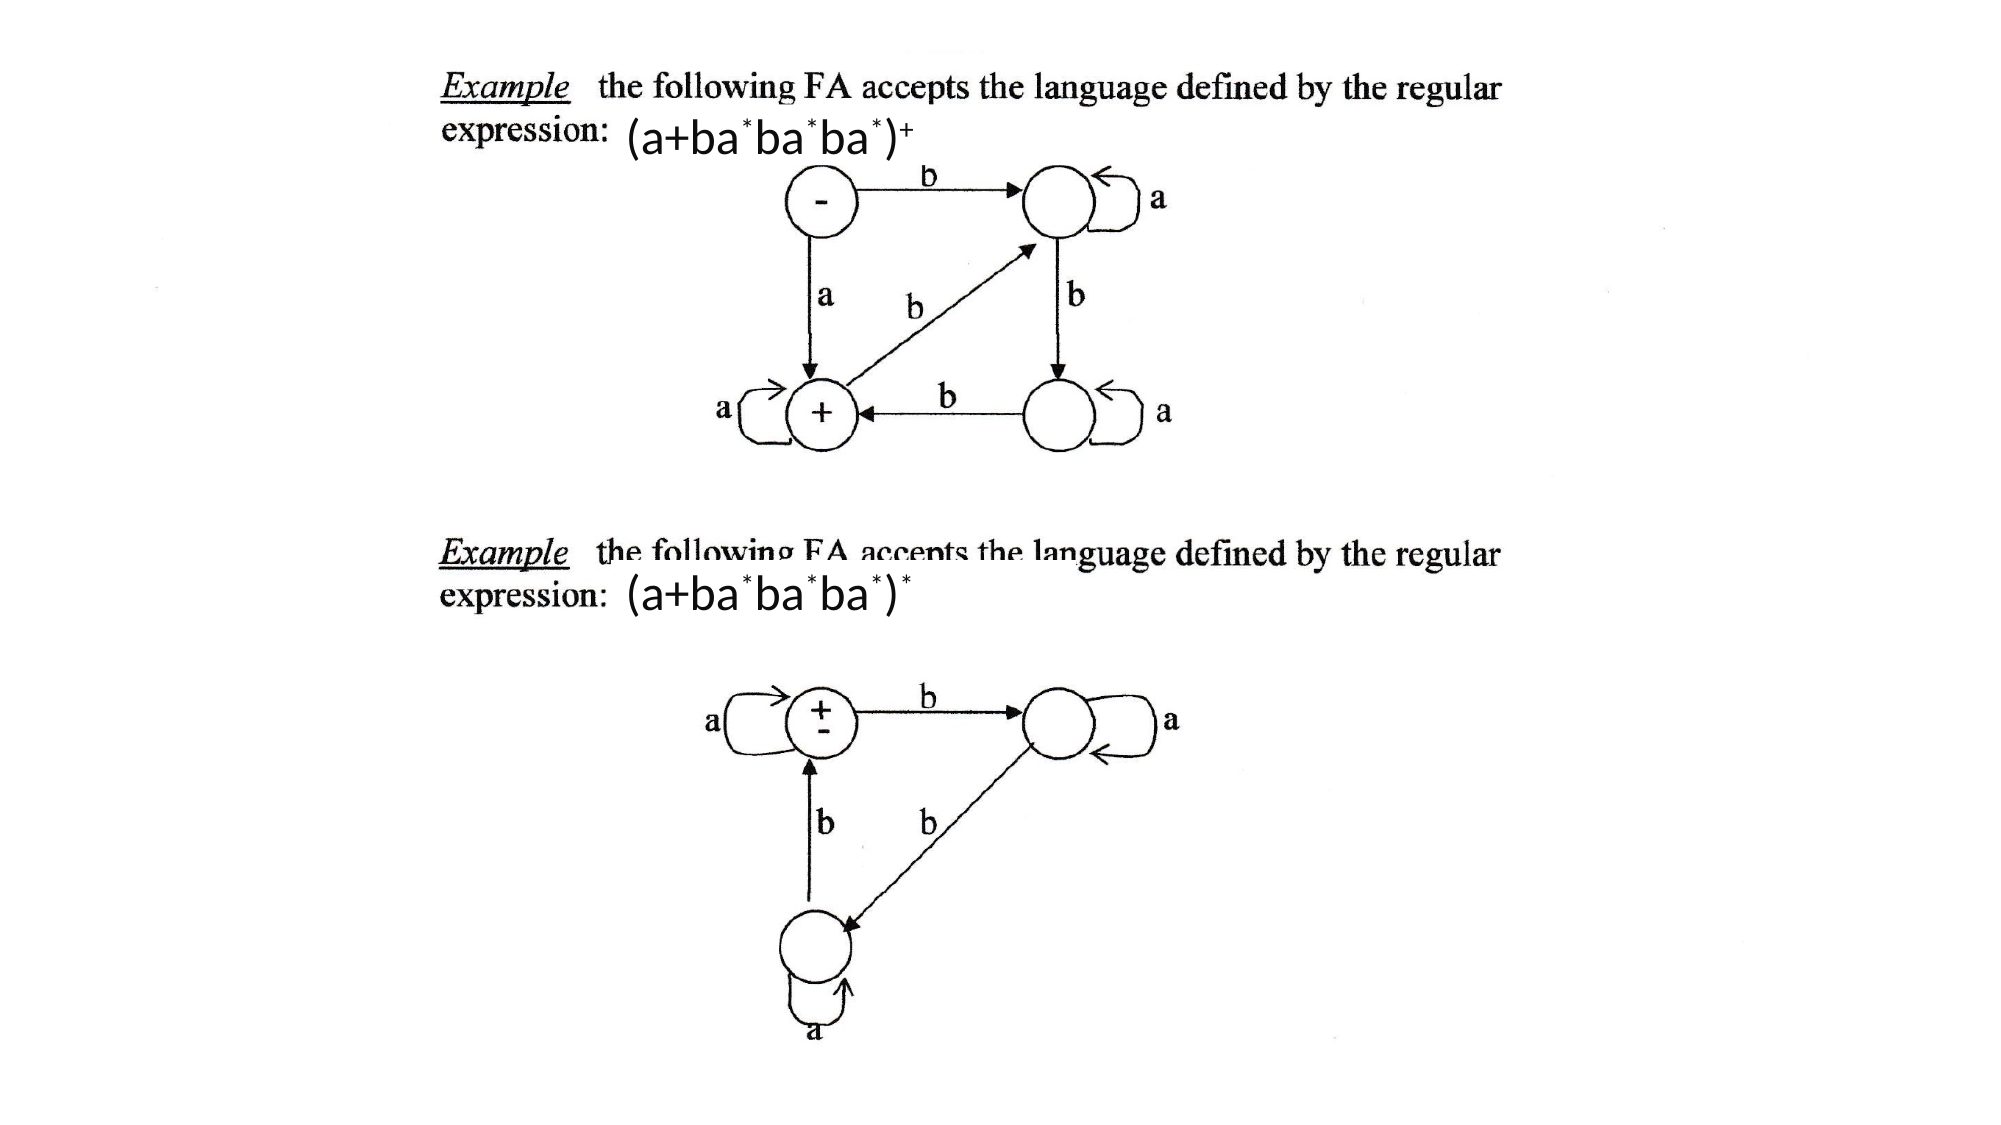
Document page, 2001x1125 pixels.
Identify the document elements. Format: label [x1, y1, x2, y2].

picture [152, 49, 1831, 1077]
